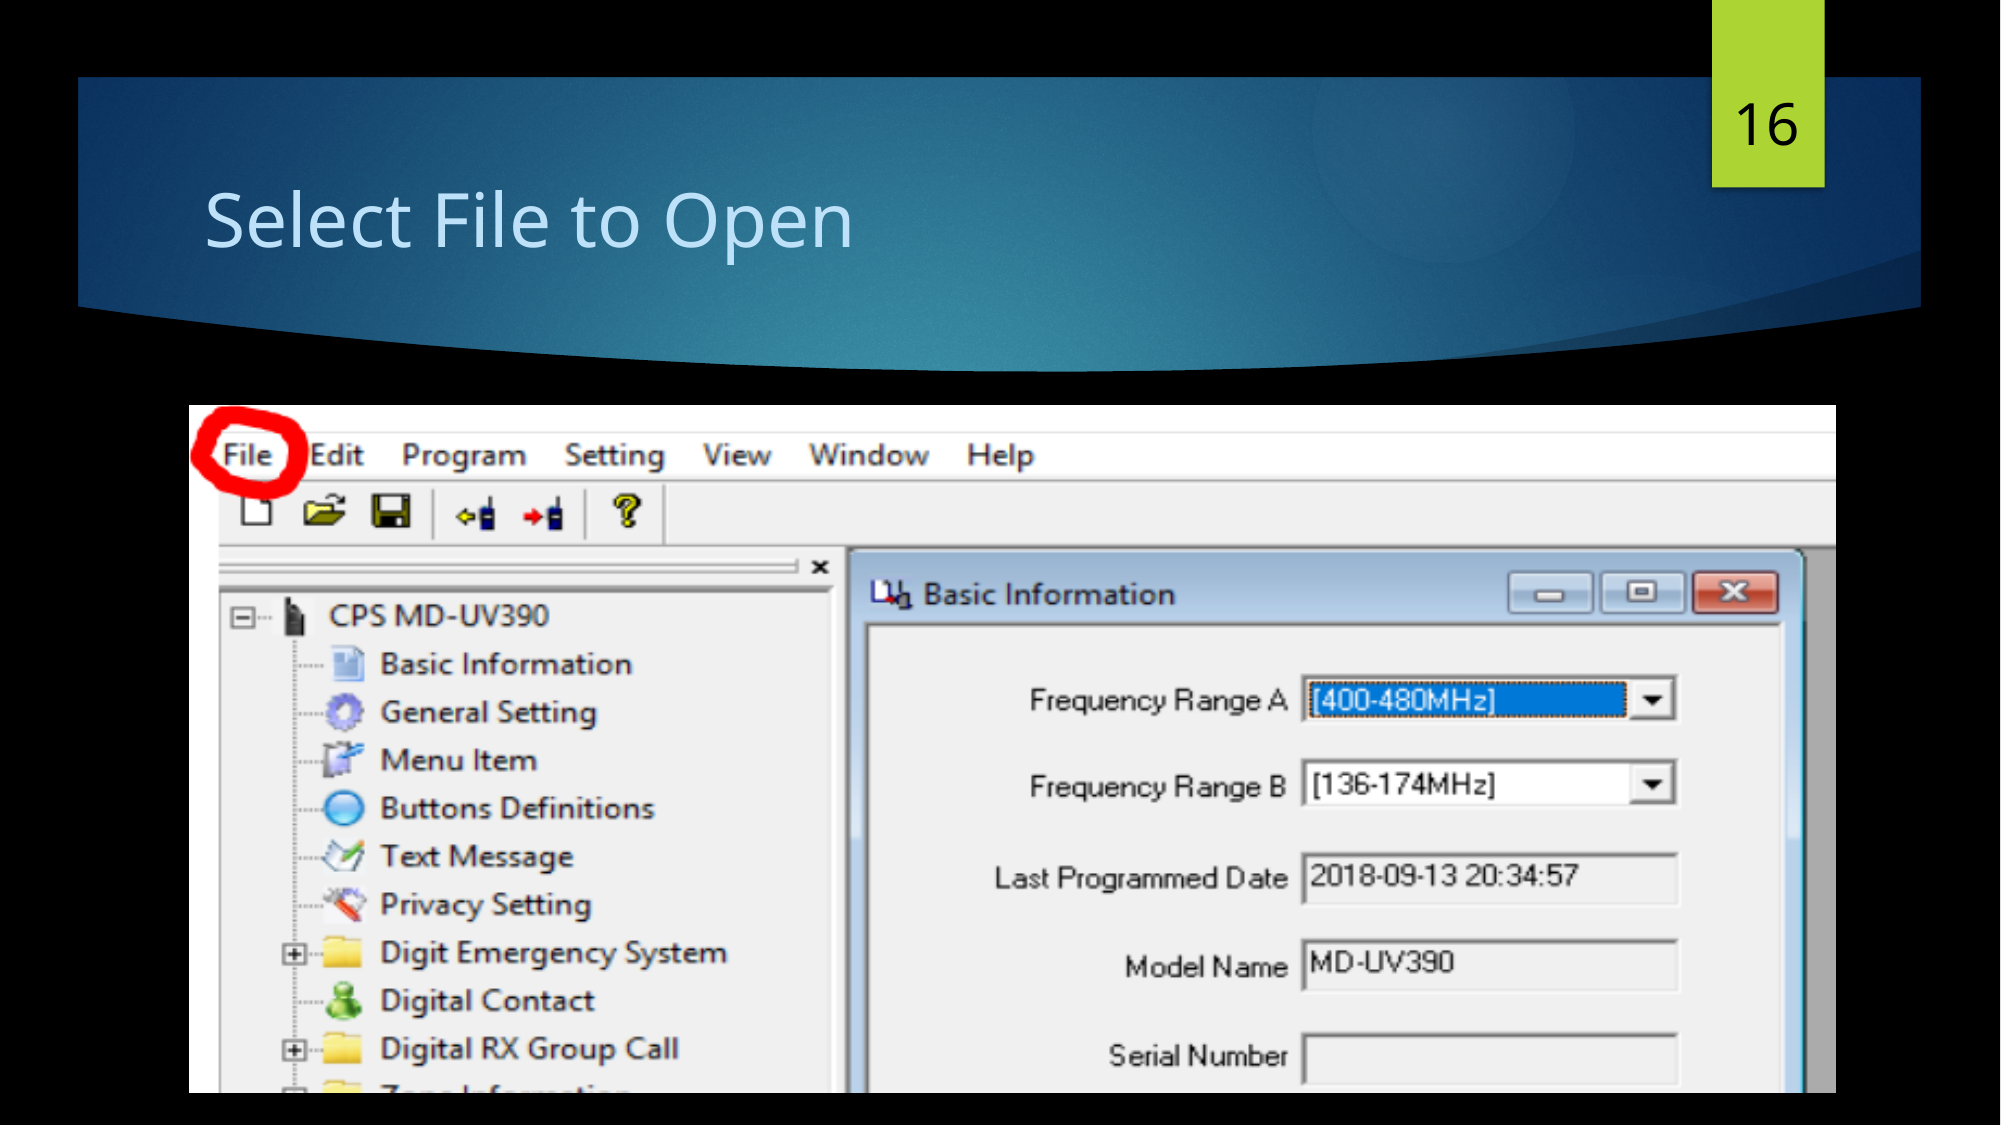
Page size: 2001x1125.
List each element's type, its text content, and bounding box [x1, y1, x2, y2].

picture [189, 405, 1836, 1093]
slide_number 16 [1698, 48, 1836, 175]
title Select File to Open [189, 159, 1627, 276]
